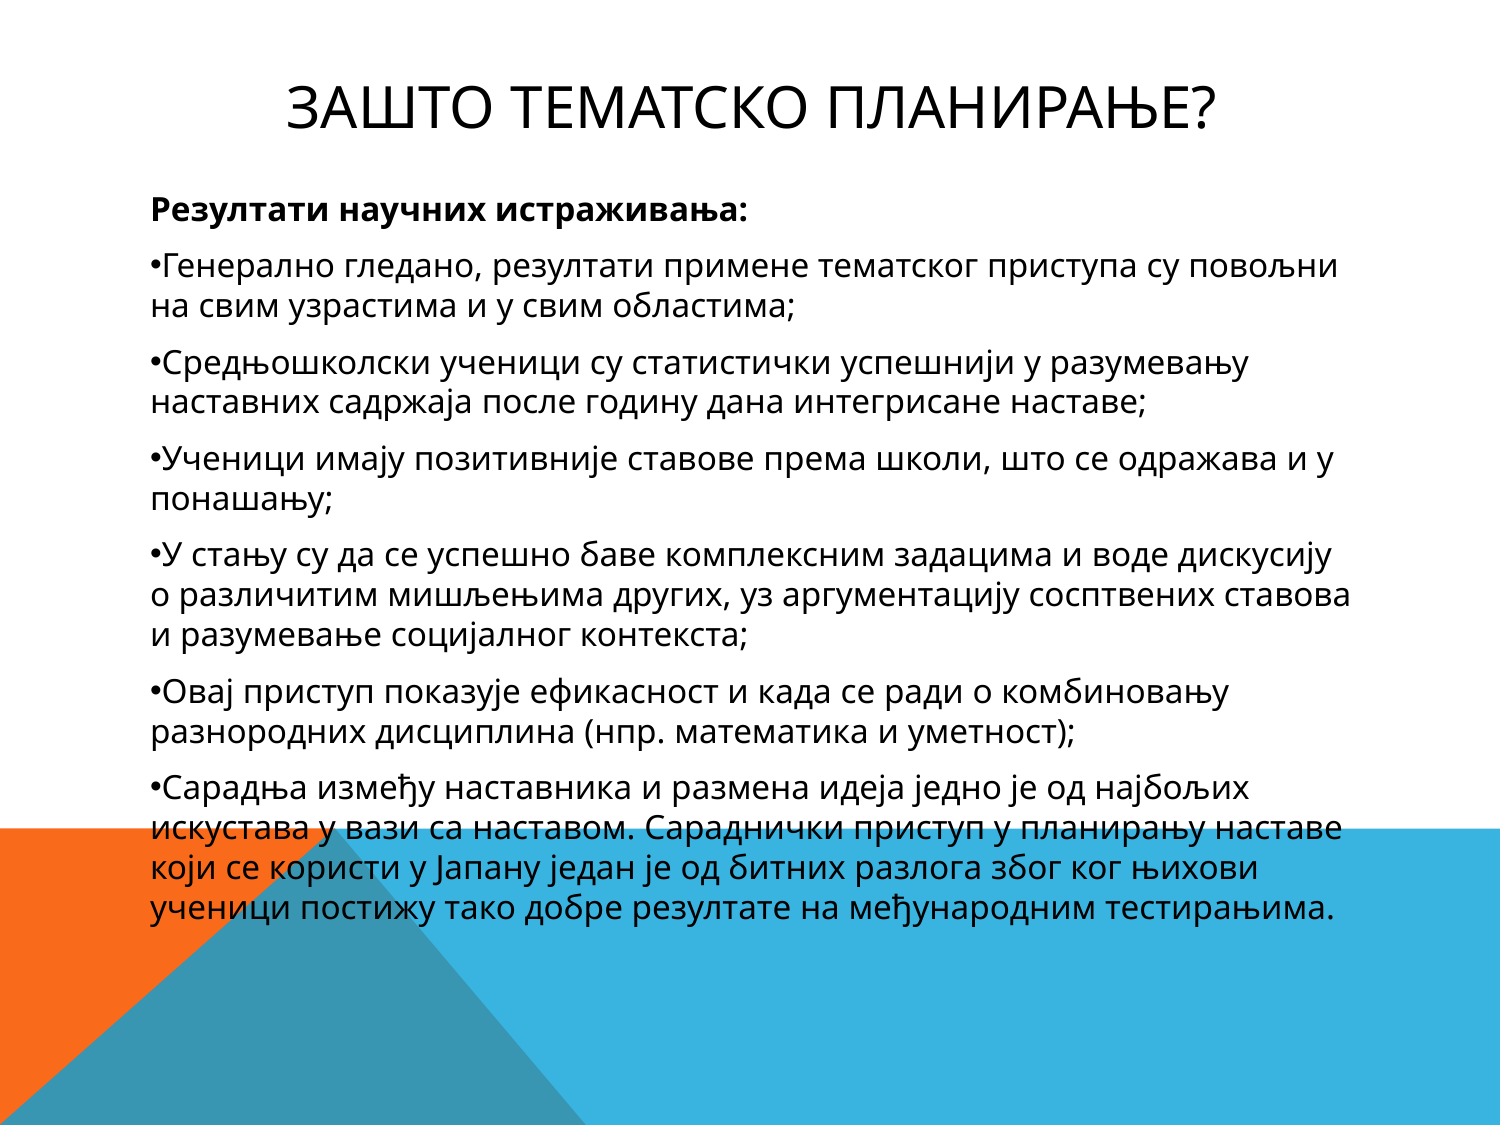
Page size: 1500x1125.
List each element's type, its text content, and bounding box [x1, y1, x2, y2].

list Резултати научних истраживања: Генерално гледано, резултати примене тематског приступа су повољни на свим узрастима и у свим областима; Средњошколски ученици су статистички успешнији у разумевању наставних садржаја после годину дана интегрисане наставе; Ученици имају позитивније ставове према школи, што се одражава и у понашању; У стању су да се успешно баве комплексним задацима и воде дискусију о различитим мишљењима других, уз аргументацију сосптвених ставова и разумевање социјалног контекста; Овај приступ показује ефикасност и када се ради о комбиновању разнородних дисциплина (нпр. математика и уметност); Сарадња између наставника и размена идеја једно је од најбољих искустава у вази са наставом. Сараднички приступ у планирању наставе који се користи у Јапану један је од битних разлога због ког њихови ученици постижу тако добре резултате на међународним тестирањима. [135, 180, 1369, 973]
title Зашто тематско планирање? [135, 60, 1369, 150]
